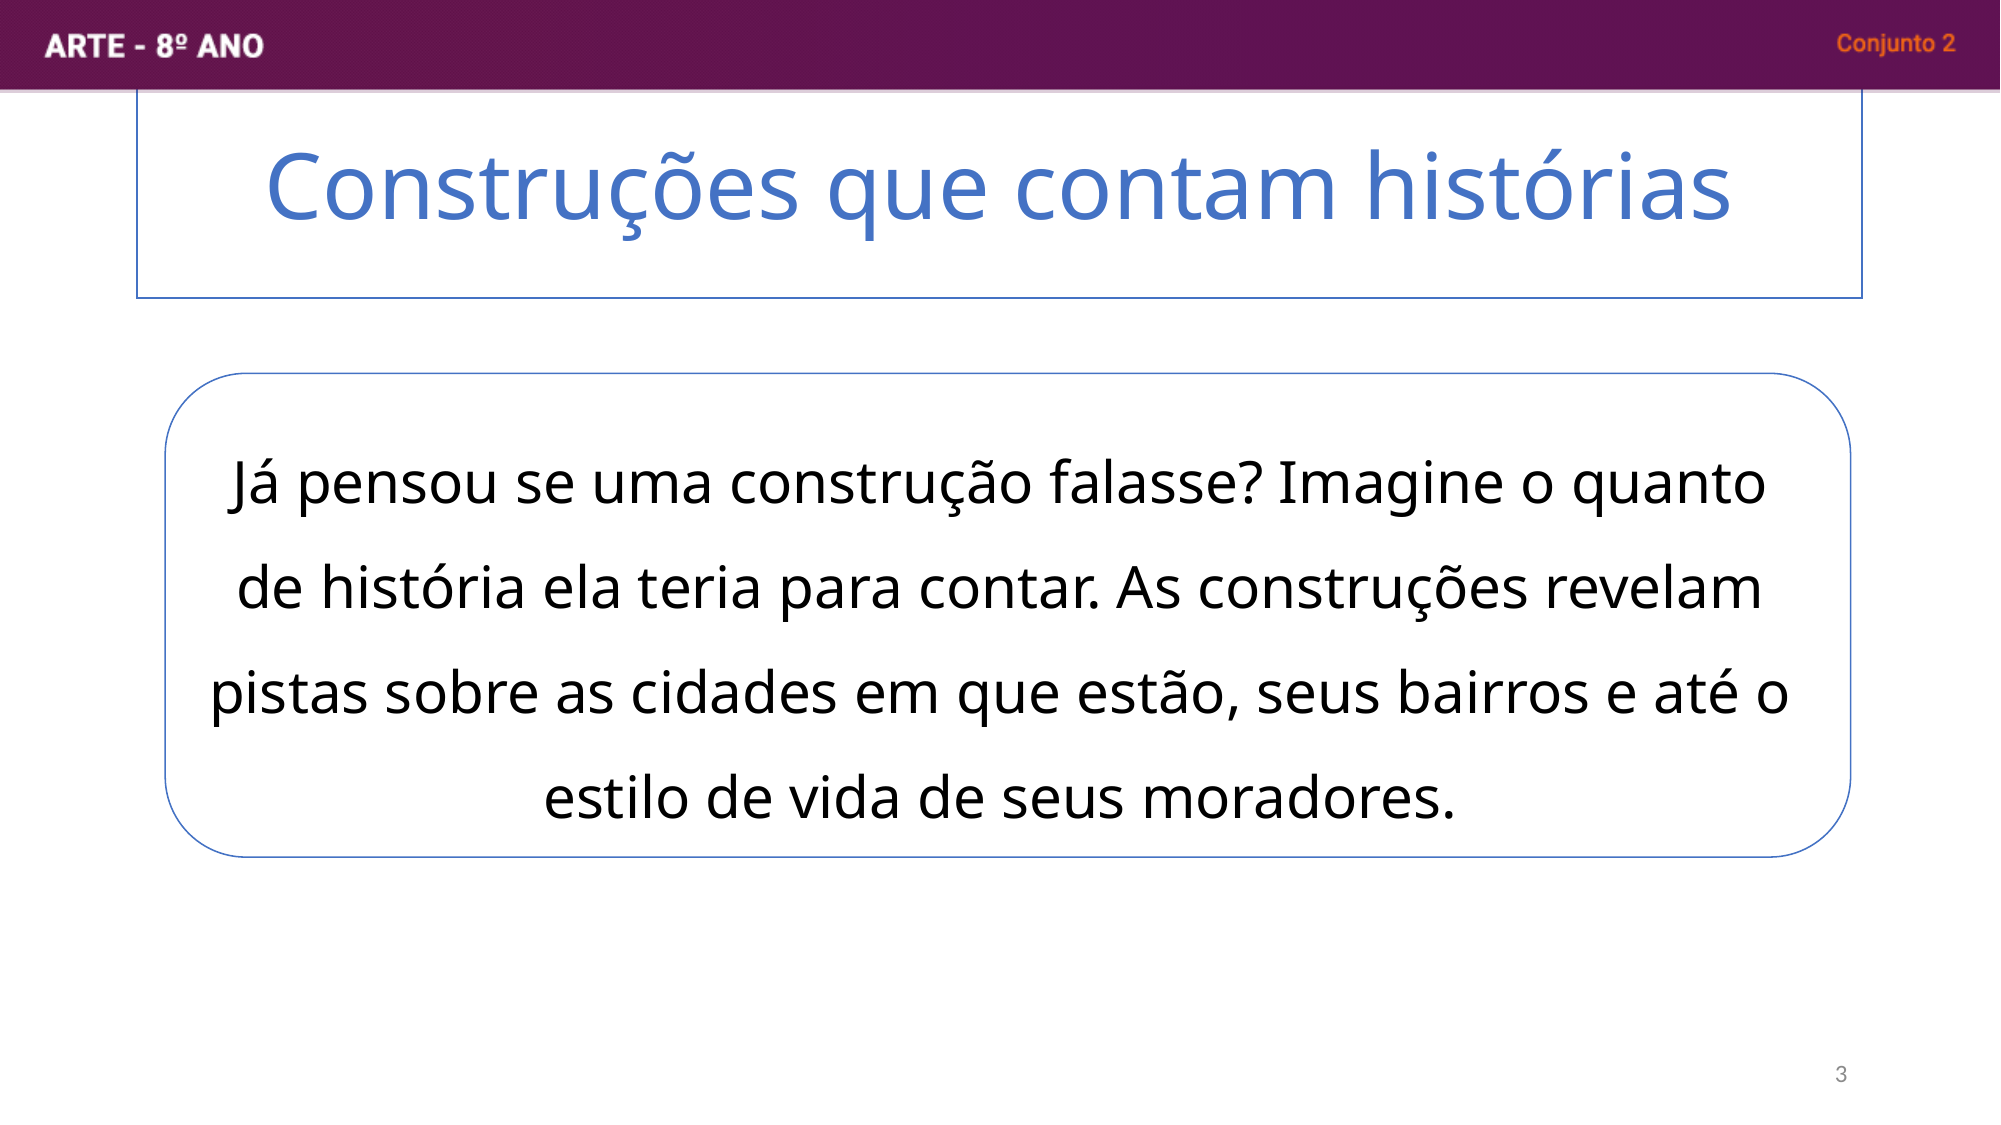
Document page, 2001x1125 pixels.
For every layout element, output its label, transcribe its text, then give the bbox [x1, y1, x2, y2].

text_box Construções que contam histórias [136, 93, 1863, 299]
text_box [165, 410, 178, 821]
picture [0, 0, 2000, 93]
text_box Já pensou se uma construção falasse? Imagine o quanto de história ela teria para contar. As construções revelam pistas sobre as cidades em que estão, seus bairros e até o estilo de vida de seus moradores. [178, 402, 1822, 838]
text_box [184, 373, 1851, 858]
slide_number 3 [1412, 1042, 1863, 1103]
